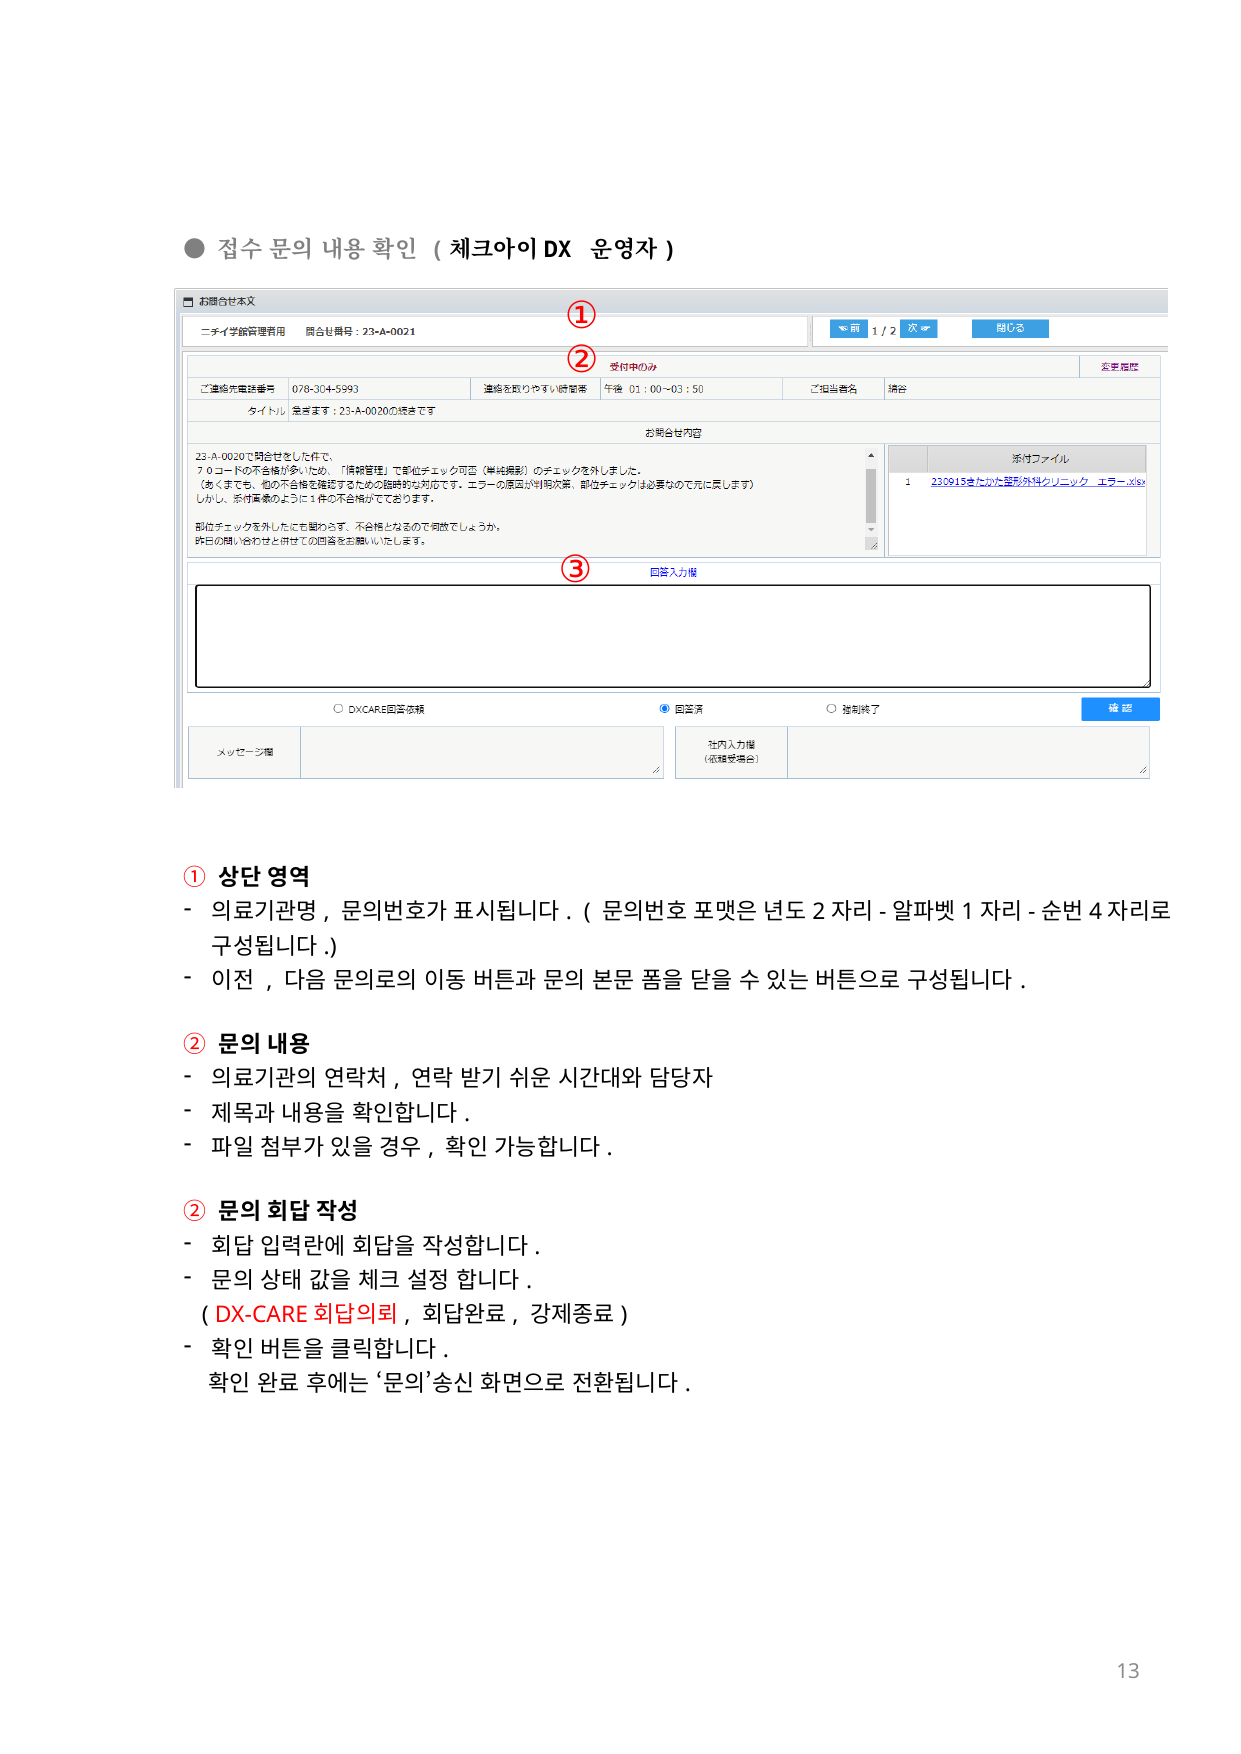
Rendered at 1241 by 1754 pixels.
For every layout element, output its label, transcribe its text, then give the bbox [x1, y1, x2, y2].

text_box ② 문의 회답 작성 회답 입력란에 회답을 작성합니다. 문의 상태 값을 체크 설정 합니다. ( DX-CARE회답의뢰, 회답완료, 강제종료) 확인 버튼을 클릭합니다. 확인 완료 후에는 ‘문의’송신 화면으로 전환됩니다. [168, 1182, 1187, 1404]
text_box ① [549, 283, 618, 287]
slide_number 12 [875, 1625, 1155, 1719]
text_box ② 문의 내용 의료기관의 연락처, 연락 받기 쉬운 시간대와 담당자 제목과 내용을 확인합니다. 파일 첨부가 있을 경우, 확인 가능합니다. [168, 1015, 1187, 1168]
text_box ● 접수 문의 내용 확인 (체크아이DX 운영자) [168, 220, 1055, 270]
picture [172, 287, 1168, 788]
text_box ① 상단 영역 의료기관명, 문의번호가 표시됩니다. ( 문의번호 포맷은 년도2자리-알파벳1자리-순번4자리로 구성됩니다.) 이전 , 다음 문의로의 이동 버튼과 문의 본문 폼을 닫을 수 있는 버튼으로 구성됩니다. [168, 848, 1187, 1001]
